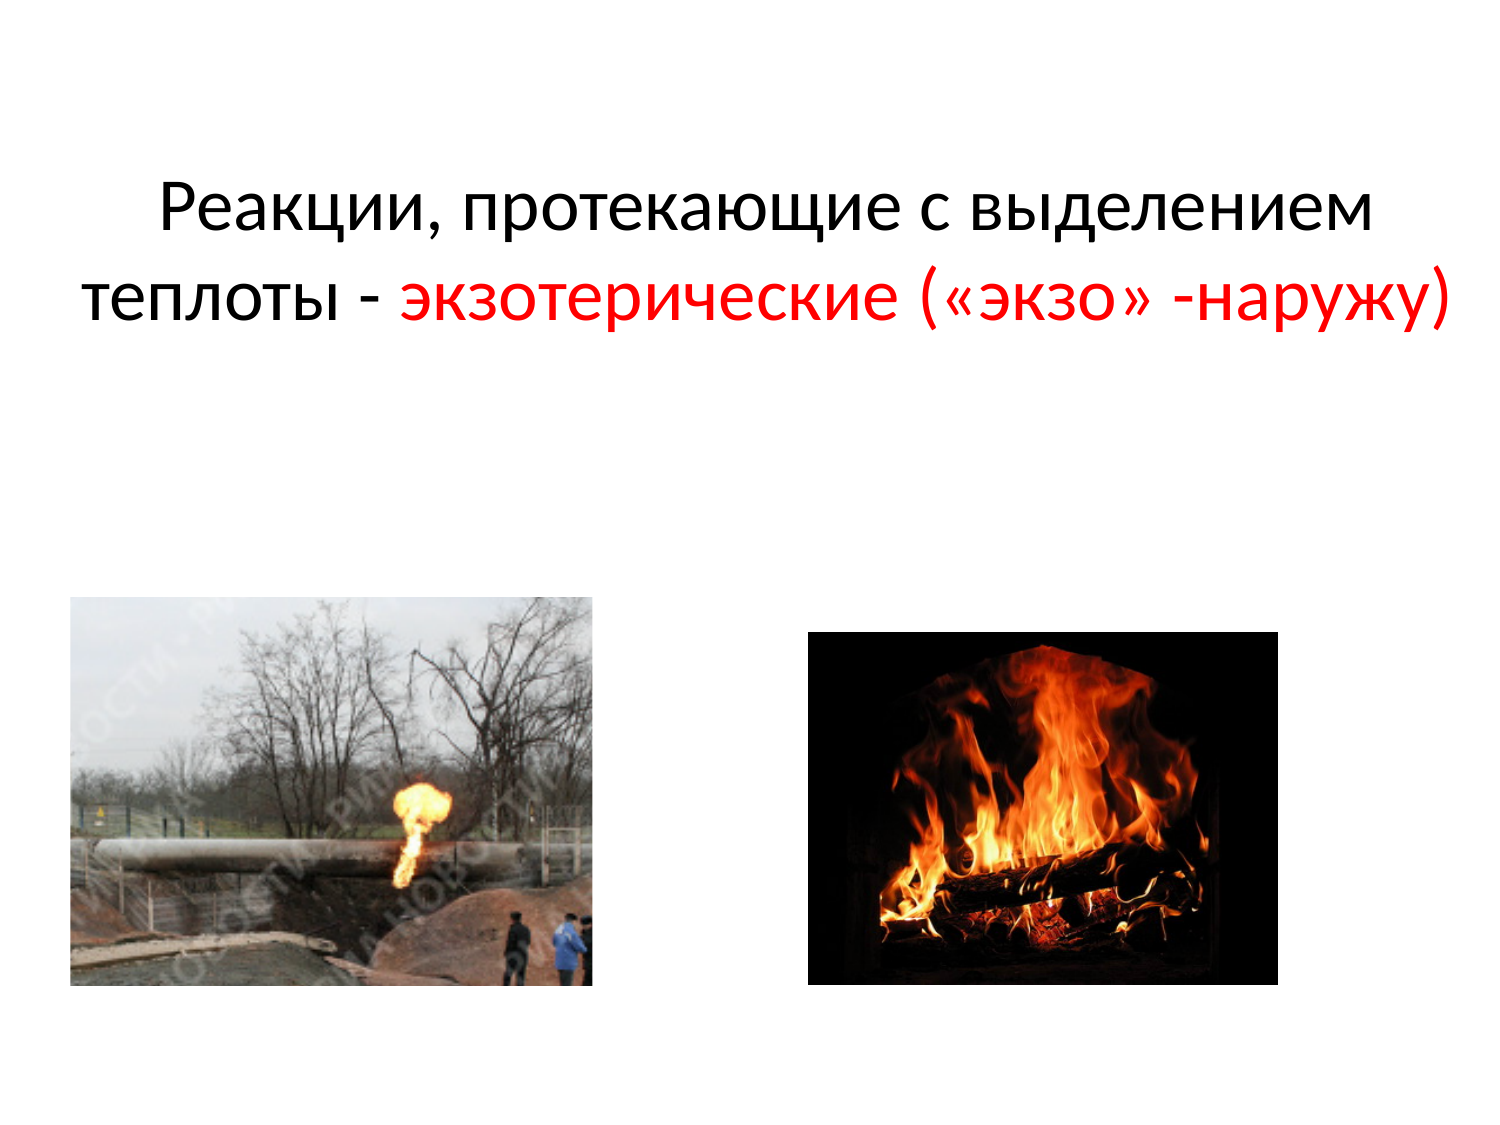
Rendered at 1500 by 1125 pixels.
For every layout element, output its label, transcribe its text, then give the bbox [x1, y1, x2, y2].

picture [808, 632, 1278, 985]
title Реакции, протекающие с выделением теплоты - экзотерические («экзо» -наружу) [35, 45, 1500, 446]
picture [70, 597, 593, 986]
